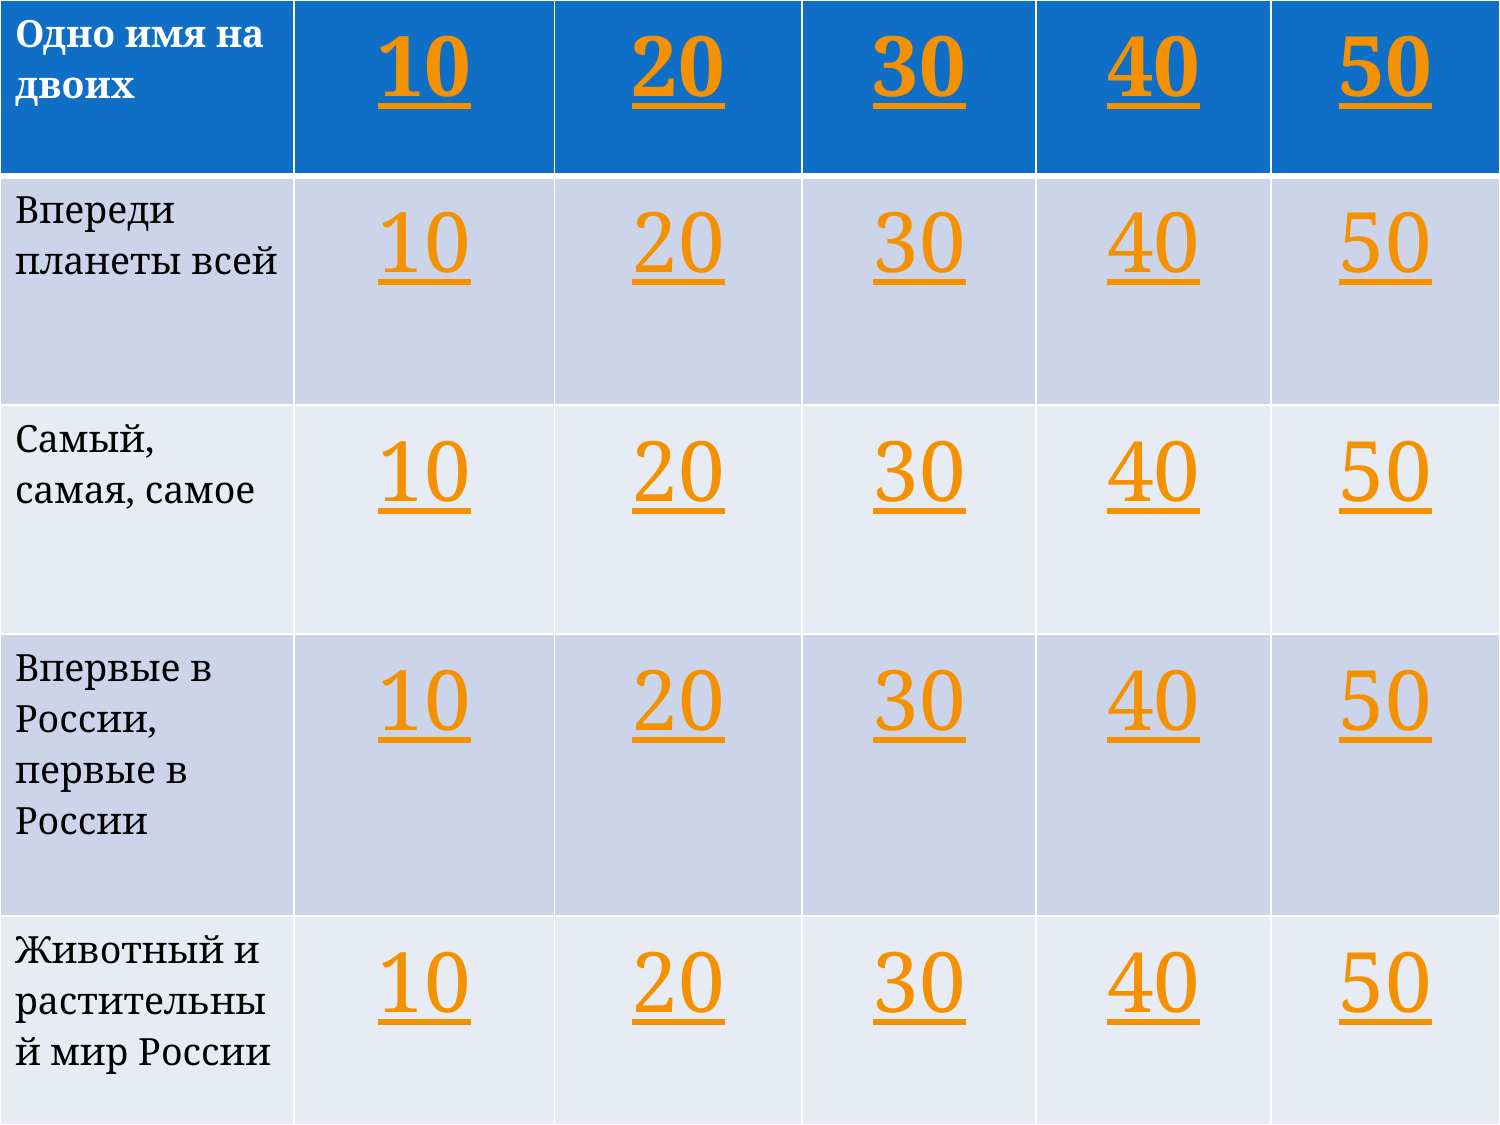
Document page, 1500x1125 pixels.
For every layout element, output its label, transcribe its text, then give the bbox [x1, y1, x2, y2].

table_header 40 [1037, 1, 1270, 173]
table_cell Животный и растительный мир России [1, 917, 293, 1124]
table_cell 40 [1037, 179, 1270, 404]
table_cell 50 [1272, 635, 1499, 915]
table_header Одно имя на двоих [1, 1, 293, 173]
table_cell 20 [555, 179, 801, 404]
table_cell 10 [295, 179, 554, 404]
table_cell 20 [555, 917, 801, 1124]
table_cell Впереди планеты всей [1, 179, 293, 404]
table_header 20 [555, 1, 801, 173]
table_cell 20 [555, 406, 801, 633]
table_cell 20 [555, 635, 801, 915]
table_cell 50 [1272, 917, 1499, 1124]
table_cell 50 [1272, 179, 1499, 404]
table_cell 10 [295, 635, 554, 915]
table_cell 30 [803, 406, 1035, 633]
table_cell 40 [1037, 917, 1270, 1124]
table_cell 30 [803, 635, 1035, 915]
table_cell Самый, самая, самое [1, 406, 293, 633]
table_cell 30 [803, 917, 1035, 1124]
table_cell 10 [295, 406, 554, 633]
table_header 50 [1272, 1, 1499, 173]
table_cell 40 [1037, 406, 1270, 633]
table_header 10 [295, 1, 554, 173]
table_cell 50 [1272, 406, 1499, 633]
table_cell Впервые в России, первые в России [1, 635, 293, 915]
table_cell 30 [803, 179, 1035, 404]
table_cell 40 [1037, 635, 1270, 915]
table_header 30 [803, 1, 1035, 173]
table_cell 10 [295, 917, 554, 1124]
